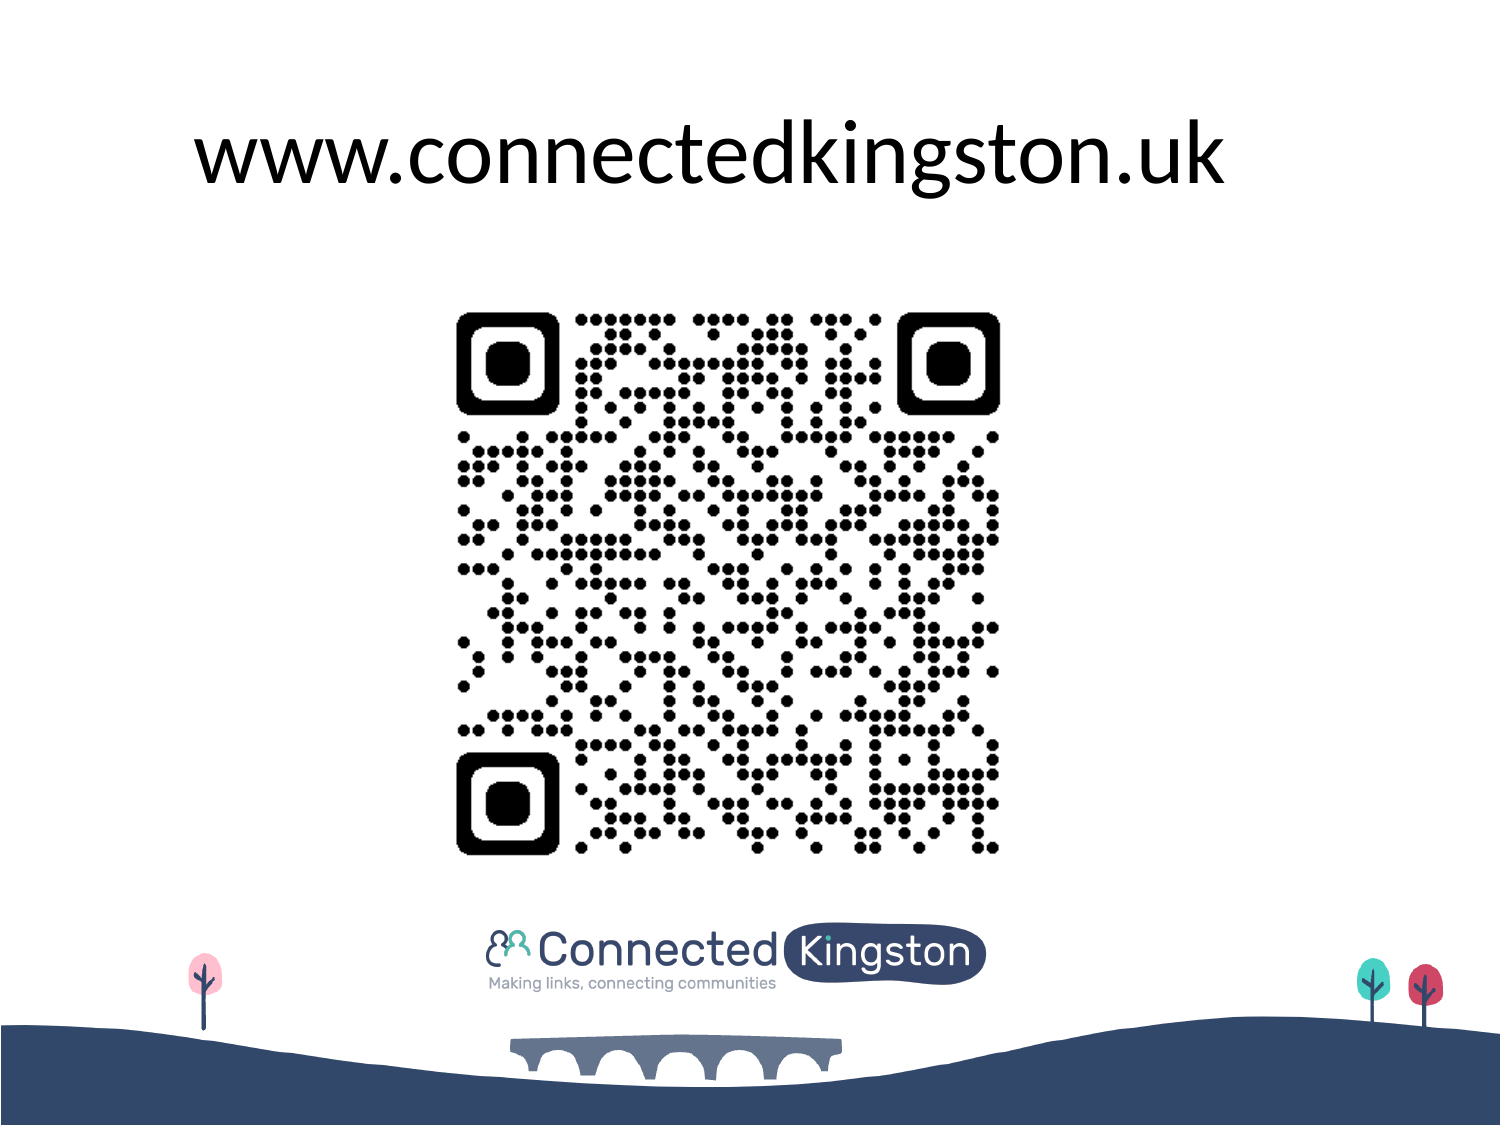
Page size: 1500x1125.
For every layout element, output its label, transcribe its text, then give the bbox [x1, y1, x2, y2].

picture [1, 254, 1500, 1125]
text_box www.connectedkingston.uk [178, 84, 1372, 210]
